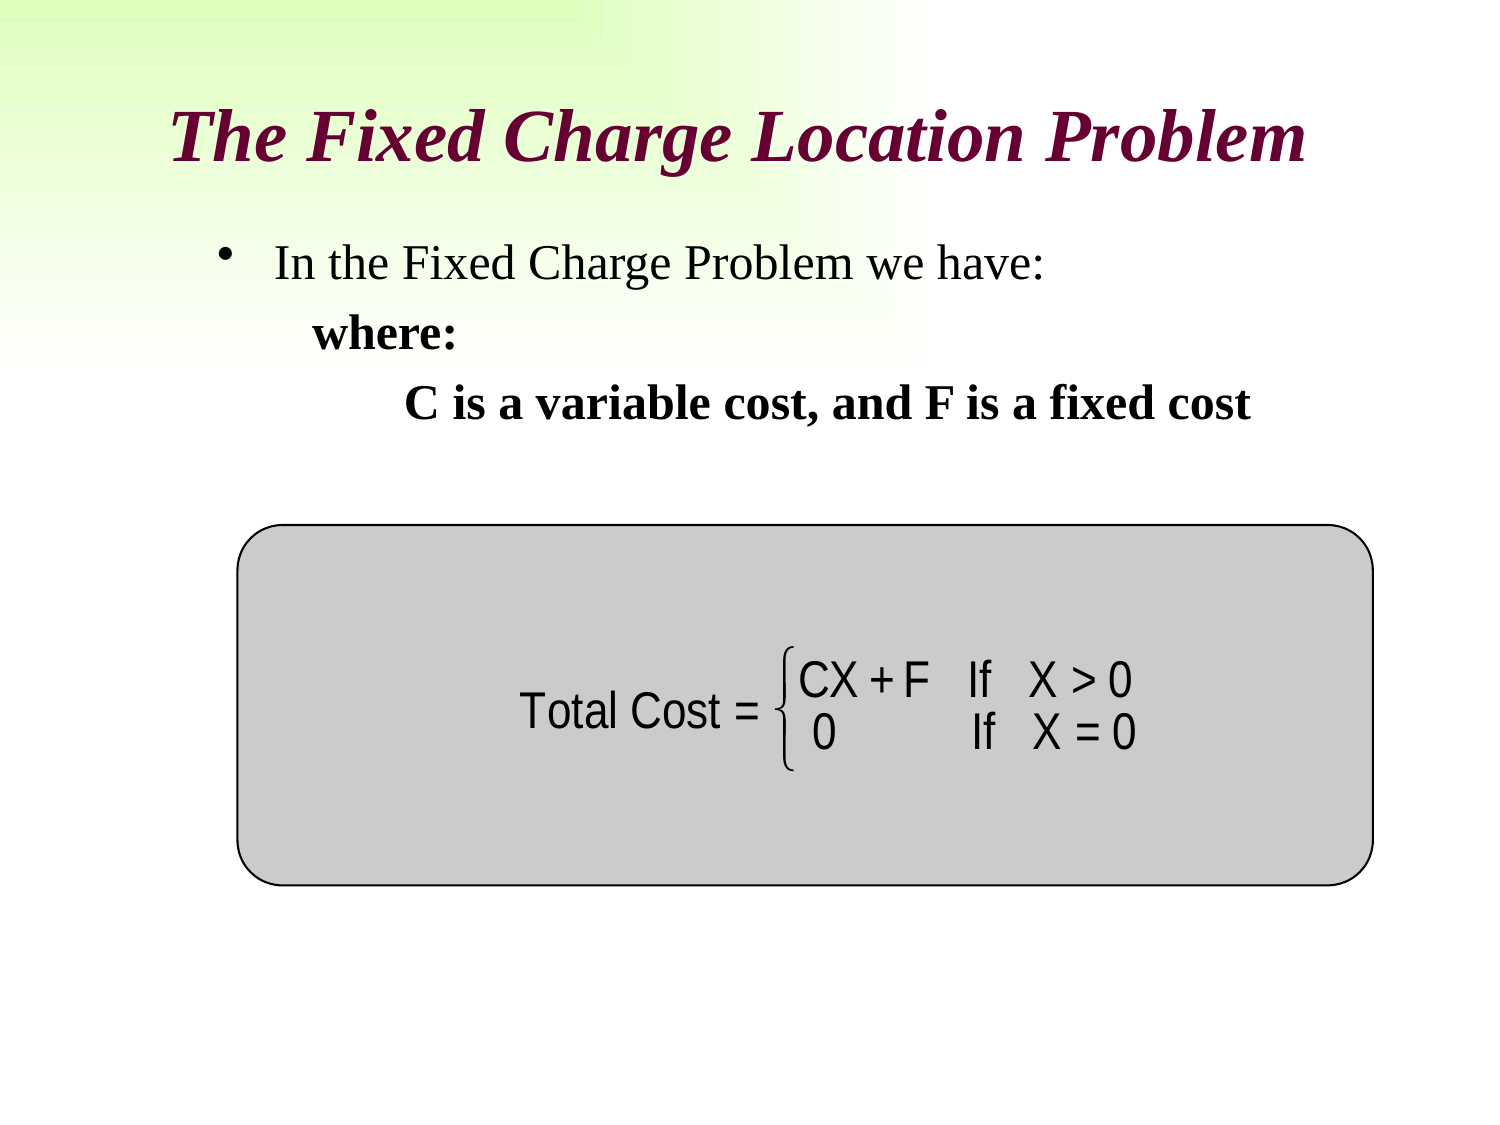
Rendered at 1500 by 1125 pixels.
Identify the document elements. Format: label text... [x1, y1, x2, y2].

text_box The Fixed Charge Location Problem [87, 37, 1388, 225]
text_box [499, 624, 1165, 804]
text_box In the Fixed Charge Problem we have: where: C is a variable cost, and F is a fixed cost [202, 221, 1441, 1000]
